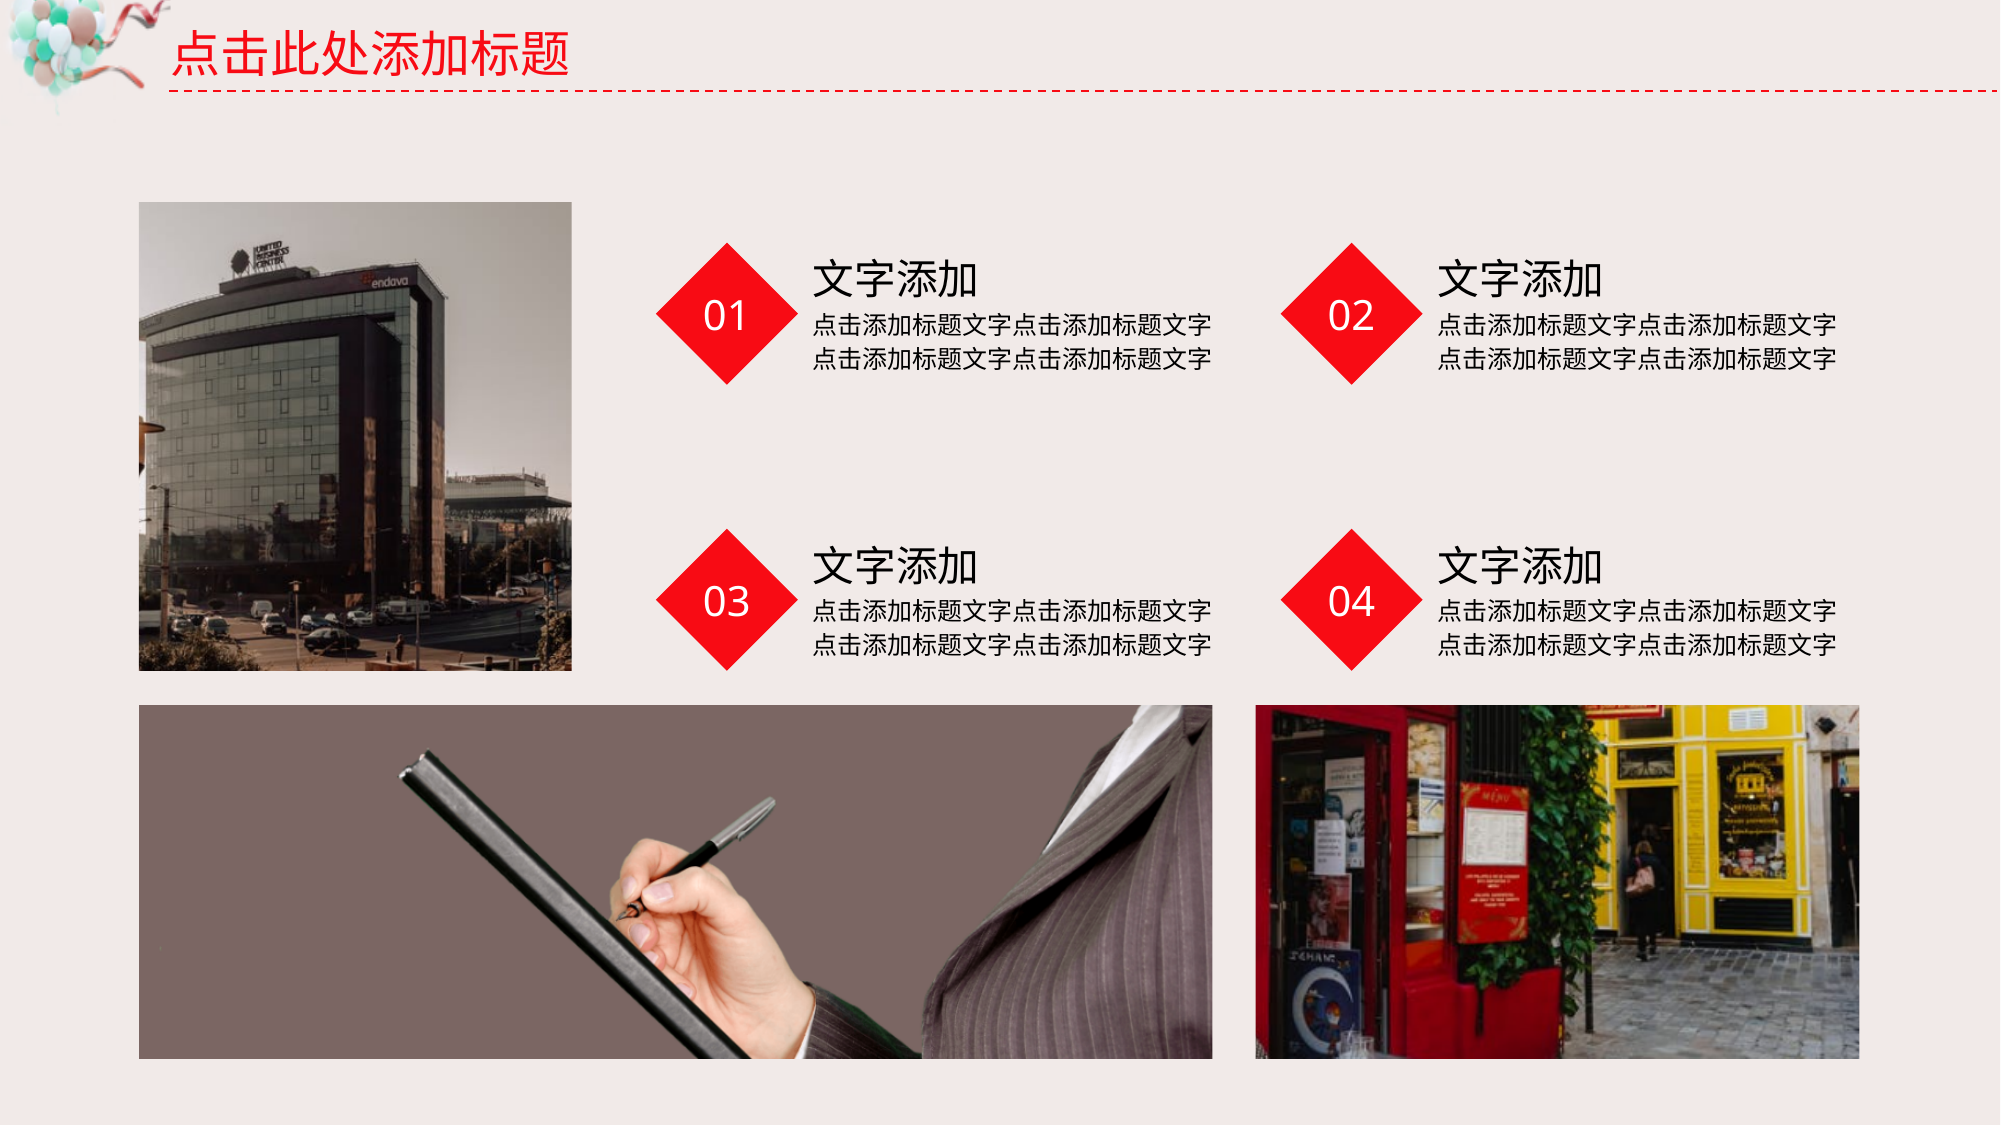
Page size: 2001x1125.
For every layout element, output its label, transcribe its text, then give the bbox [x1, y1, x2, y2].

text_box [655, 528, 1235, 671]
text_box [1280, 528, 1860, 671]
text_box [1280, 242, 1860, 385]
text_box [655, 242, 1235, 385]
picture [0, 0, 2001, 1125]
text_box 点击此处添加标题 [155, 14, 586, 90]
